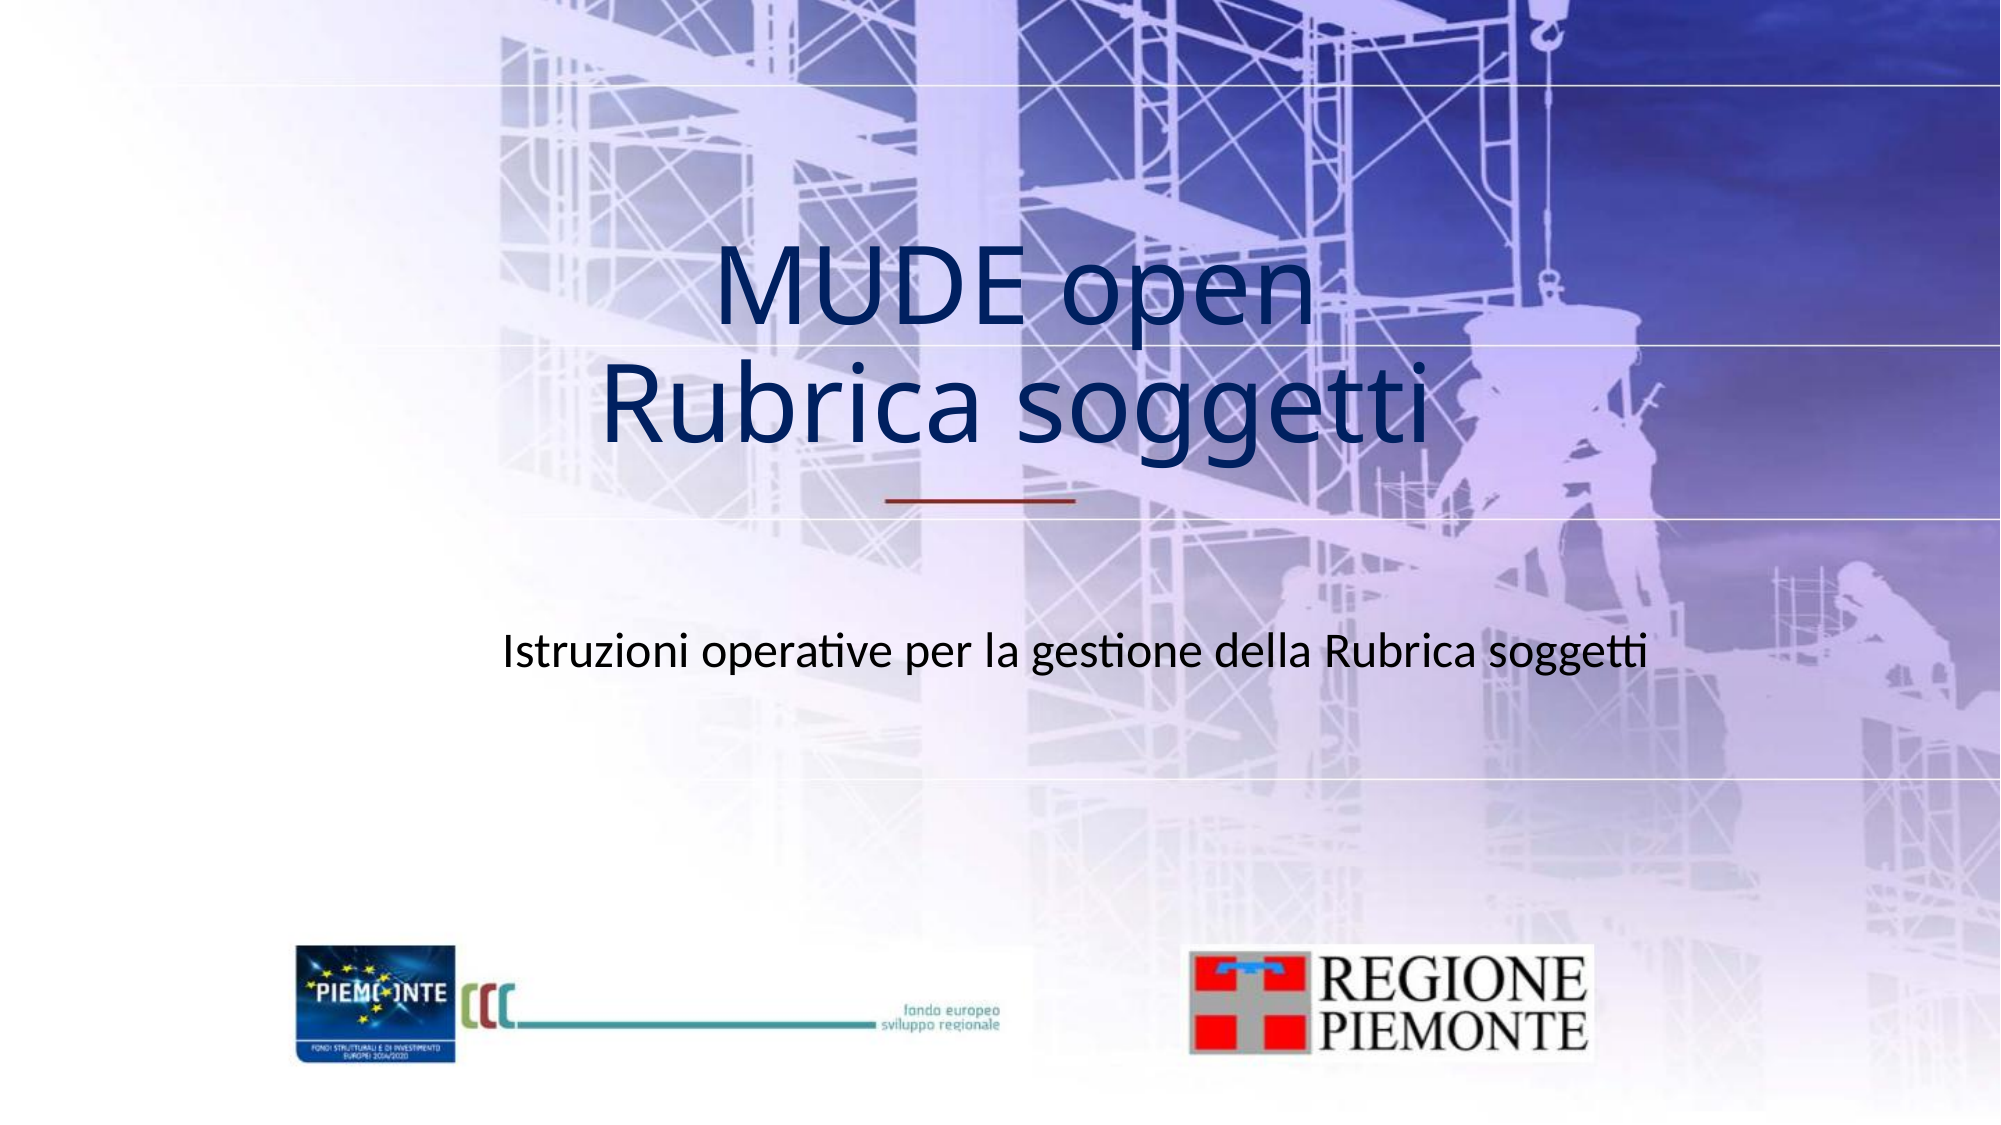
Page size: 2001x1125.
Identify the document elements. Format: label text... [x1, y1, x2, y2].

title MUDE open Rubrica soggetti [265, 223, 1766, 474]
picture [0, 0, 2000, 1125]
subtitle Istruzioni operative per la gestione della Rubrica soggetti [469, 516, 1684, 788]
